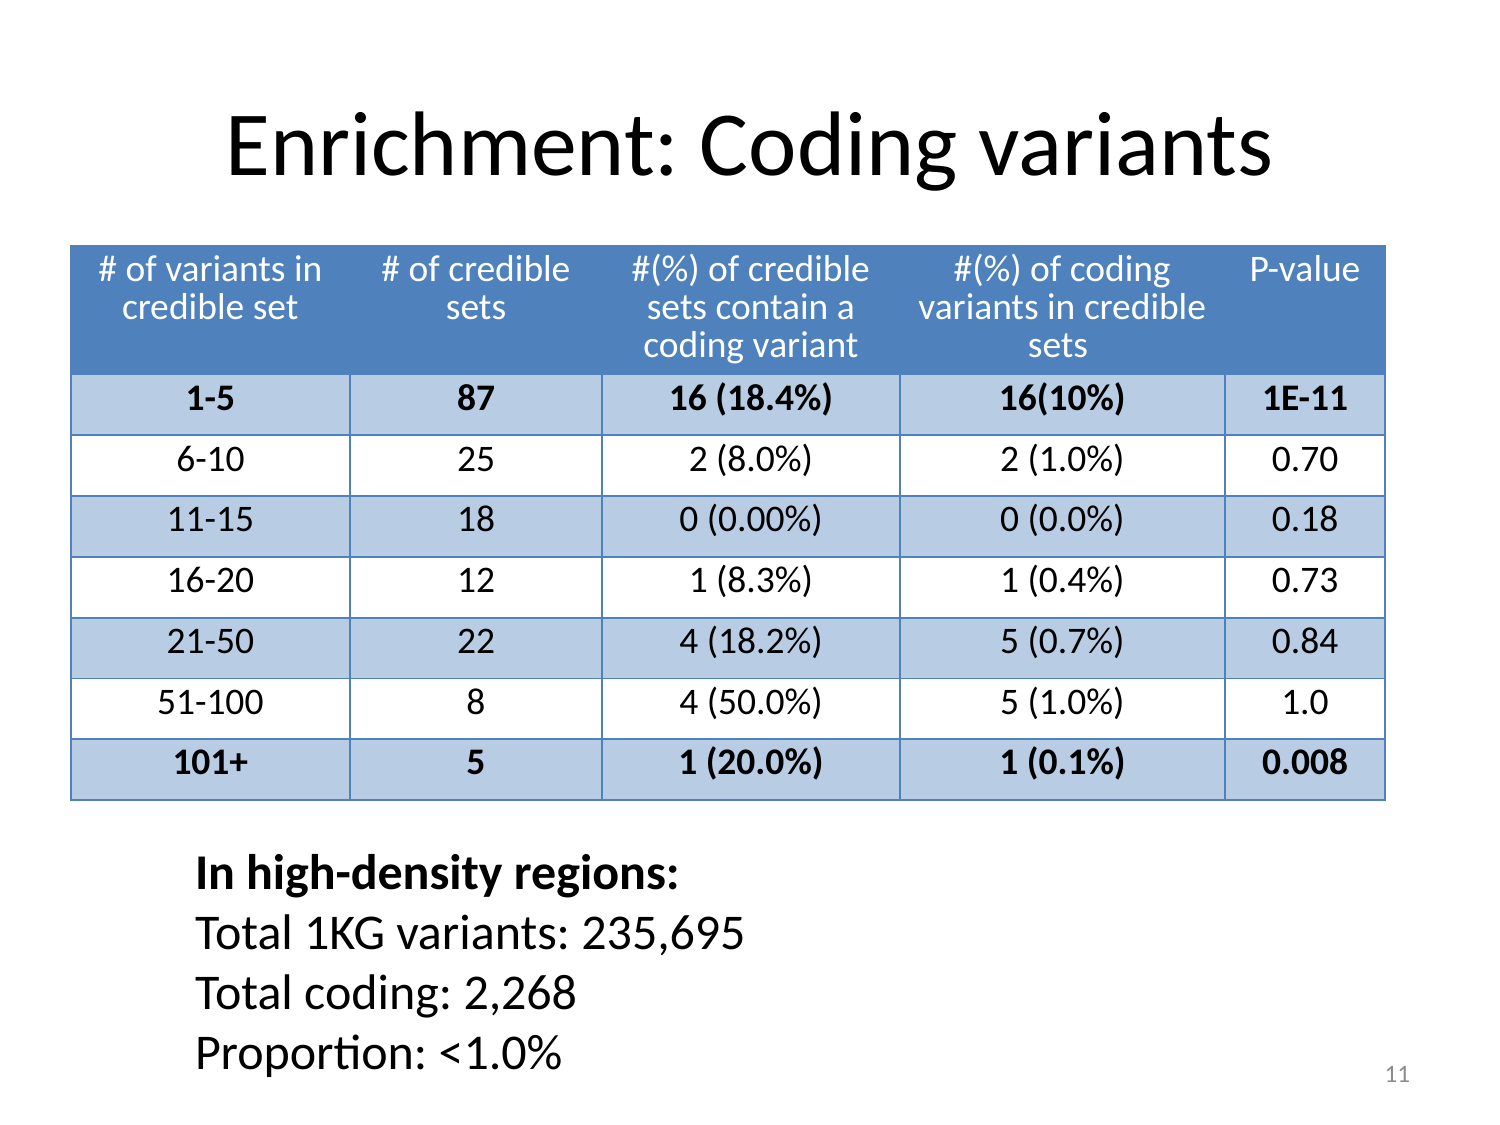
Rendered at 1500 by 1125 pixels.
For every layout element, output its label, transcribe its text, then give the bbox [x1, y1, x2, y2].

table_cell 21-50 [72, 619, 349, 678]
table_cell 22 [351, 619, 601, 678]
table_cell 25 [351, 436, 601, 495]
table_cell 1 (0.1%) [901, 740, 1224, 799]
table_cell 16 (18.4%) [603, 375, 899, 434]
title Enrichment: Coding variants [75, 45, 1425, 233]
table_cell 1.0 [1226, 679, 1384, 738]
table_cell 0.73 [1226, 558, 1384, 617]
table_cell 0.84 [1226, 619, 1384, 678]
table_cell 0.008 [1226, 740, 1384, 799]
table_cell 5 (0.7%) [901, 619, 1224, 678]
table_cell 87 [351, 375, 601, 434]
table_cell 5 (1.0%) [901, 679, 1224, 738]
table_header # of credible sets [351, 247, 601, 374]
table_cell 0.18 [1226, 497, 1384, 556]
table_cell 5 [351, 740, 601, 799]
table_cell 101+ [72, 740, 349, 799]
table_cell 1-5 [72, 375, 349, 434]
table_cell 18 [351, 497, 601, 556]
table_cell 4 (50.0%) [603, 679, 899, 738]
table_cell 1 (0.4%) [901, 558, 1224, 617]
table_header #(%) of credible sets contain a coding variant [603, 247, 899, 374]
table_cell 1E-11 [1226, 375, 1384, 434]
table_cell 12 [351, 558, 601, 617]
table_cell 0 (0.0%) [901, 497, 1224, 556]
table_cell 2 (1.0%) [901, 436, 1224, 495]
table_cell 16-20 [72, 558, 349, 617]
table_cell 0 (0.00%) [603, 497, 899, 556]
table_header # of variants in credible set [72, 247, 349, 374]
text_box In high-density regions: Total 1KG variants: 235,695 Total coding: 2,268 Proportion: <1.0% [180, 832, 761, 1125]
table_cell 8 [351, 679, 601, 738]
table_cell 1 (8.3%) [603, 558, 899, 617]
slide_number 11 [1074, 1042, 1425, 1103]
table_cell 0.70 [1226, 436, 1384, 495]
table_cell 1 (20.0%) [603, 740, 899, 799]
table_header P-value [1226, 247, 1384, 374]
table_cell 51-100 [72, 679, 349, 738]
table_cell 11-15 [72, 497, 349, 556]
table_cell 4 (18.2%) [603, 619, 899, 678]
table_cell 6-10 [72, 436, 349, 495]
table_cell 2 (8.0%) [603, 436, 899, 495]
table_header #(%) of coding variants in credible sets [901, 247, 1224, 374]
table_cell 16(10%) [901, 375, 1224, 434]
